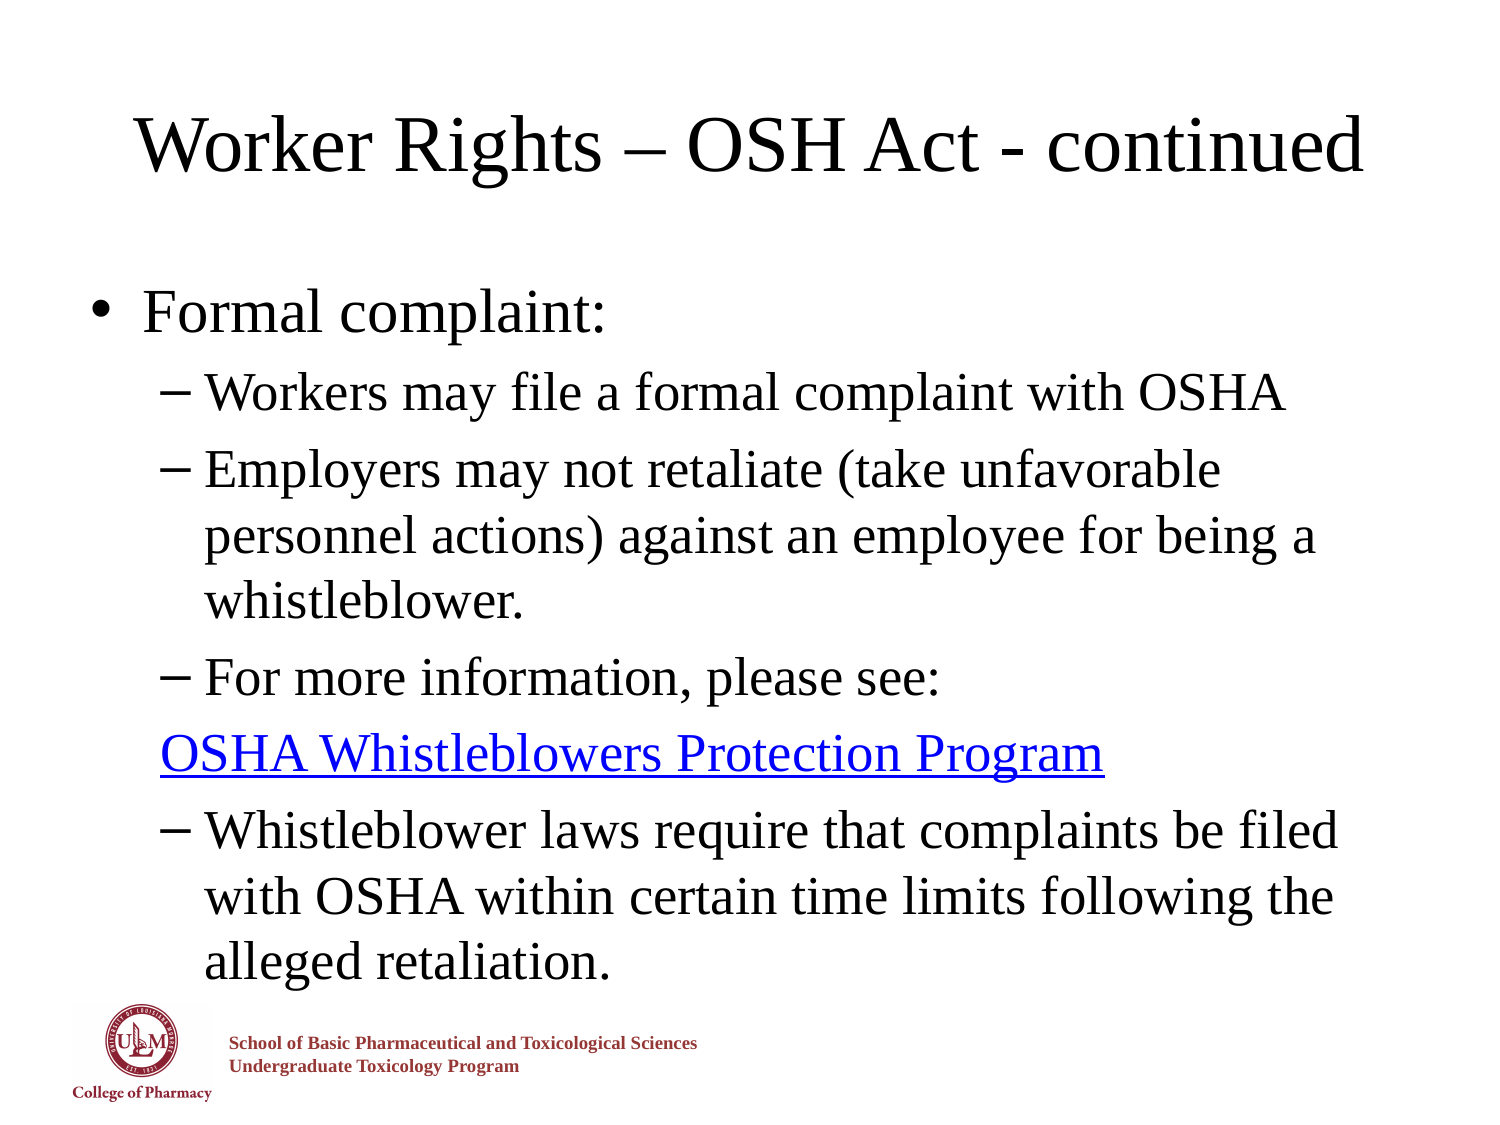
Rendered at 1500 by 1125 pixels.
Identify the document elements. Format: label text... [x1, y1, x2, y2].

list Formal complaint: Workers may file a formal complaint with OSHA Employers may not retaliate (take unfavorable personnel actions) against an employee for being a whistleblower. For more information, please see: OSHA Whistleblowers Protection Program Whistleblower laws require that complaints be filed with OSHA within certain time limits following the alleged retaliation. [75, 262, 1425, 1005]
title Worker Rights – OSH Act - continued [75, 45, 1425, 233]
picture [72, 1004, 212, 1103]
